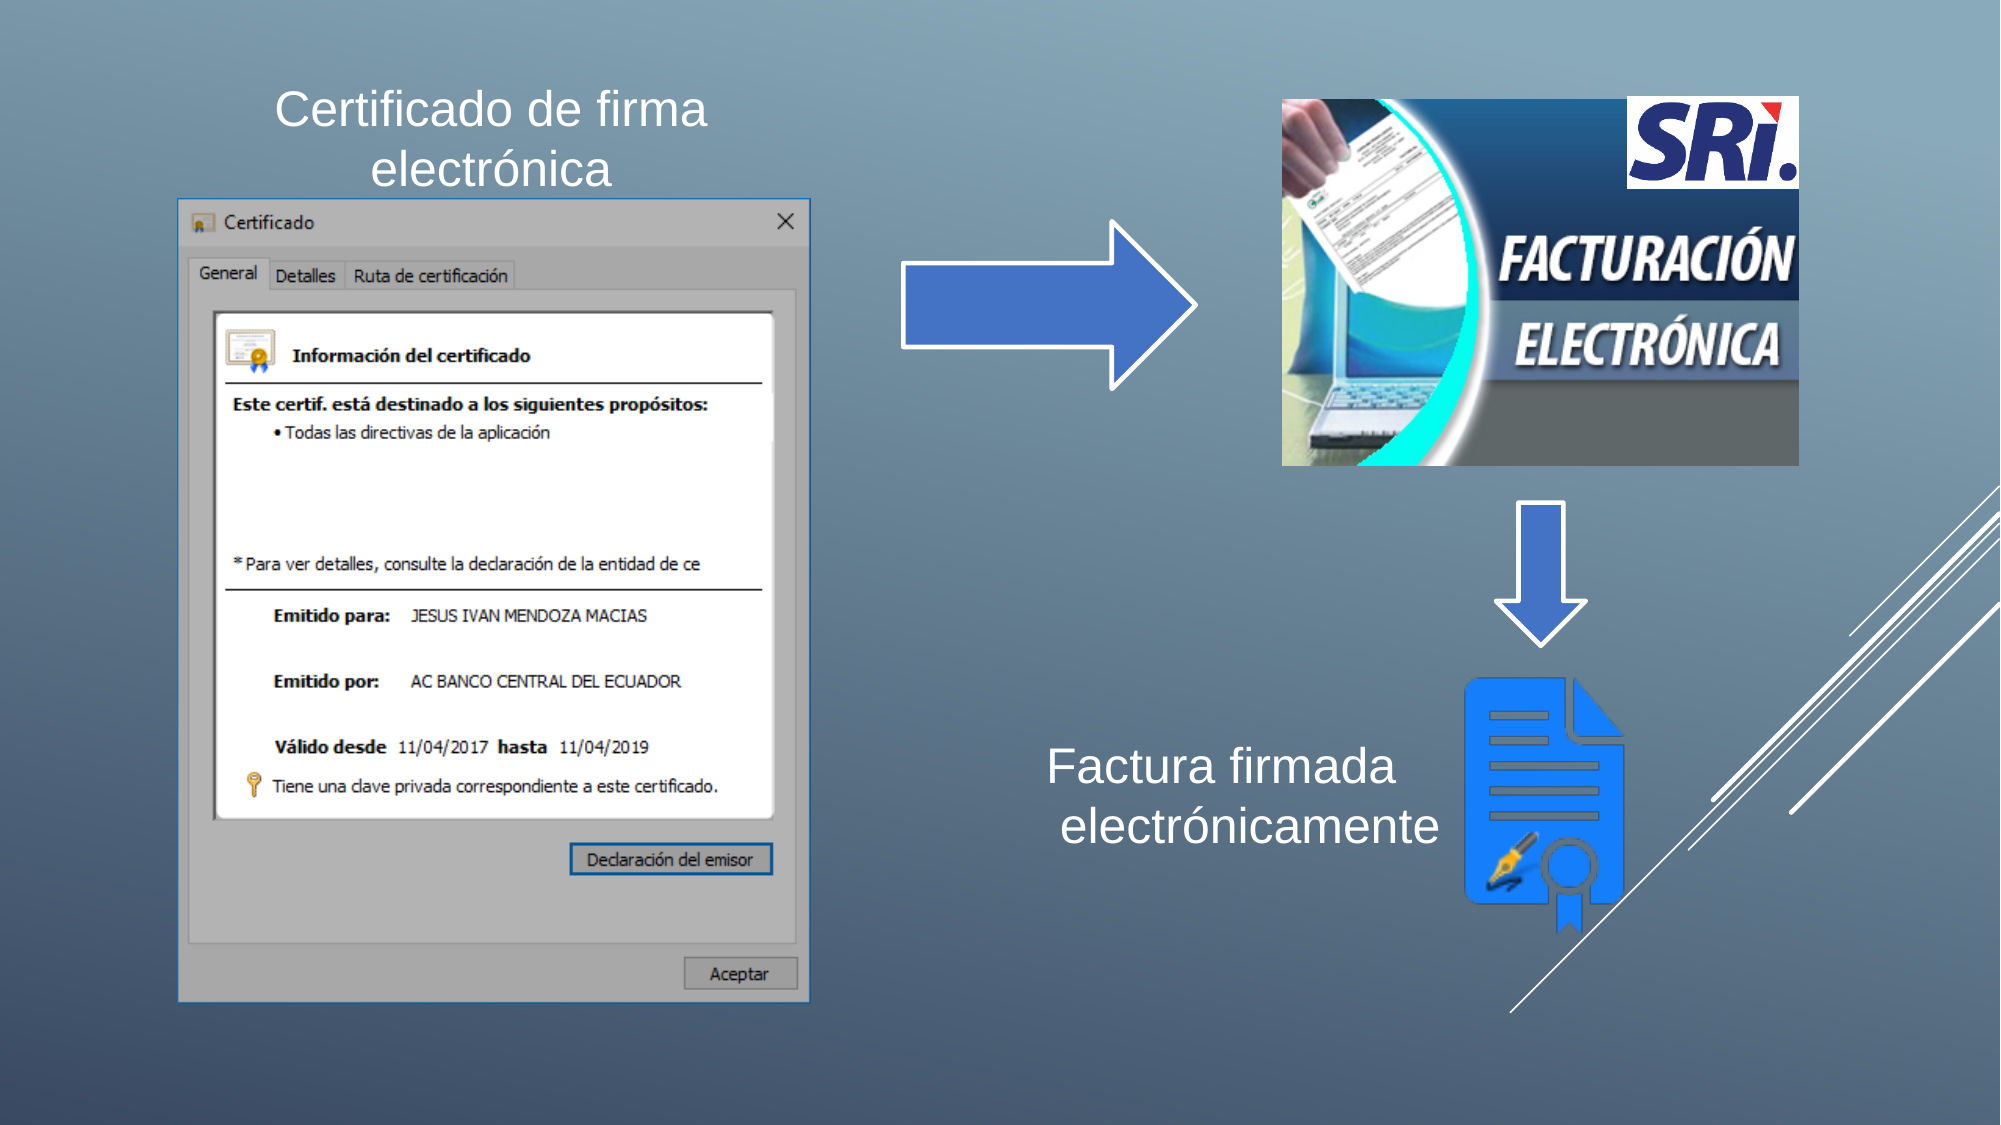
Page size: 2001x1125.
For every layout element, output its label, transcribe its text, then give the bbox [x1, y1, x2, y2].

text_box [903, 96, 1800, 466]
picture [177, 198, 811, 1004]
text_box Certificado de firma electrónica [255, 69, 728, 198]
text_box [1028, 502, 1683, 938]
